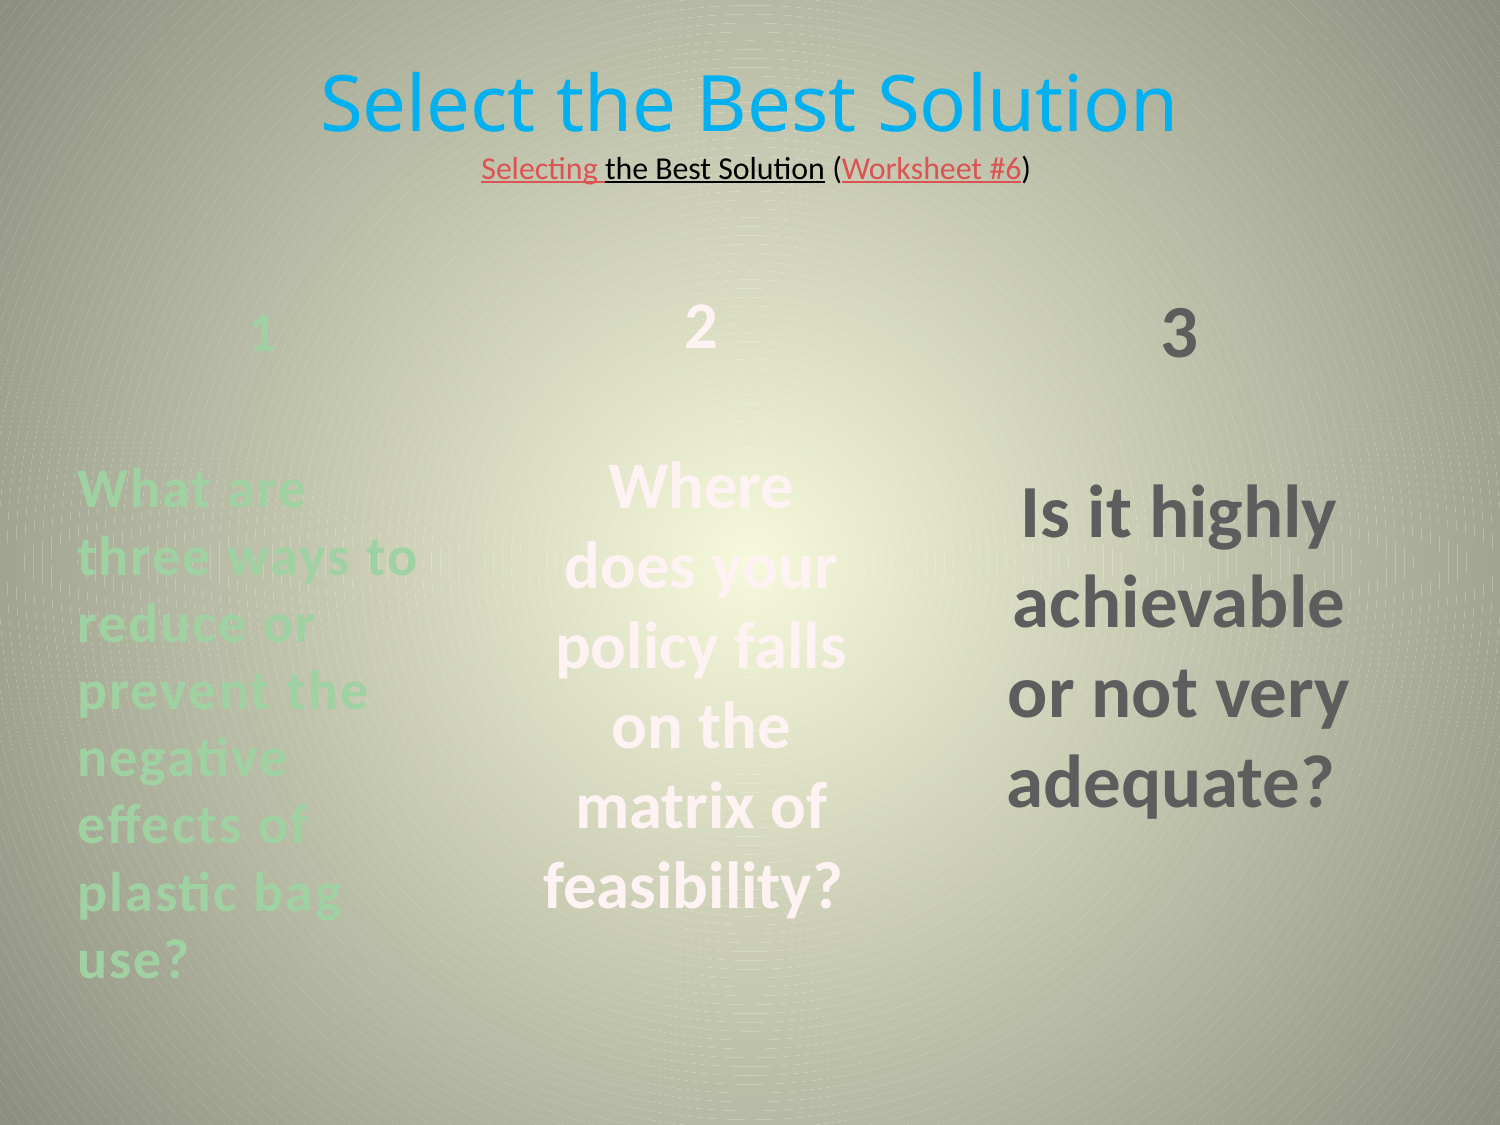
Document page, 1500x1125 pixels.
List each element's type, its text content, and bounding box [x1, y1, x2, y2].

text_box 3 Is it highly achievable or not very adequate? [985, 274, 1373, 830]
text_box 2 Where does your policy falls on the matrix of feasibility? [526, 274, 877, 930]
list 1 What are three ways to reduce or prevent the negative effects of plastic bag use? [62, 287, 463, 1005]
title Select the Best Solution Selecting the Best Solution (Worksheet #6) [75, 45, 1425, 233]
